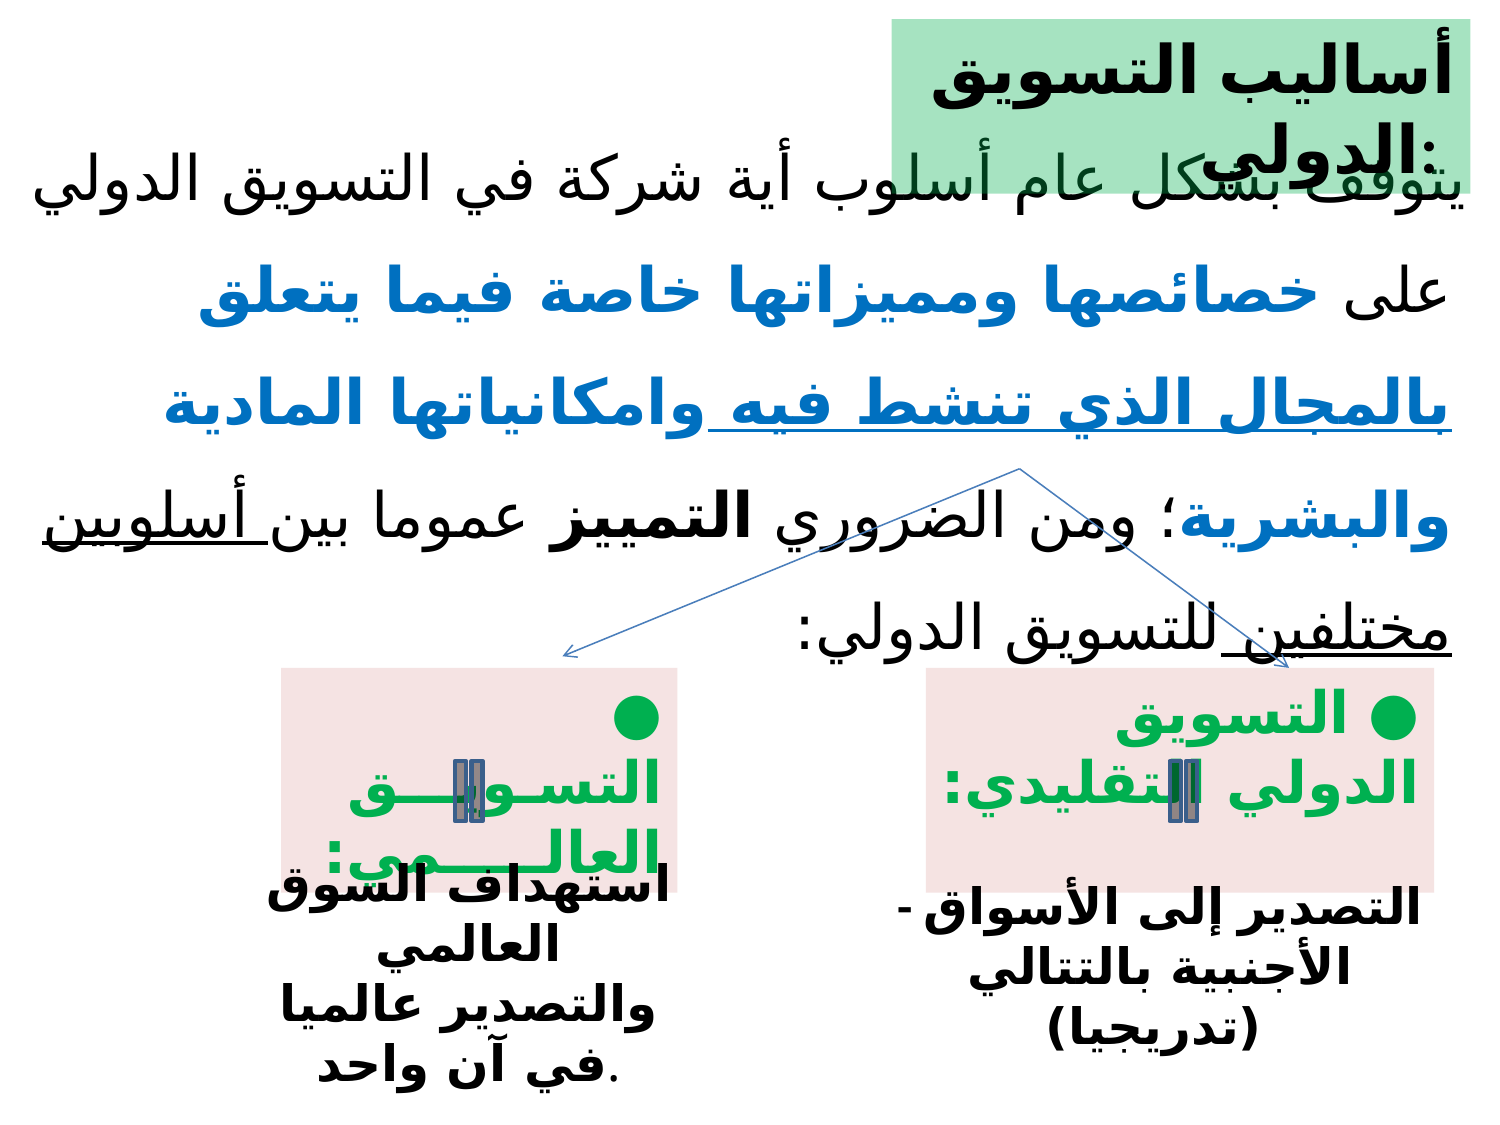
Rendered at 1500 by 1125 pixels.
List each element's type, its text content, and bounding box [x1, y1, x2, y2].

text_box ● التسـويـــق العالـــــمي: [281, 667, 678, 843]
text_box ● التسويق الدولي التقليدي: [925, 667, 1435, 867]
text_box [469, 759, 485, 823]
text_box [1168, 759, 1183, 823]
text_box [1184, 759, 1199, 823]
list يتوقف بشكل عام أسلوب أية شركة في التسويق الدولي على خصائصها ومميزاتها خاصة فيما يتعلق بالمجال الذي تنشط فيه وامكانياتها المادية والبشرية؛ ومن الضروري التمييز عموما بين أسلوبين مختلفين للتسويق الدولي: [11, 0, 1483, 1094]
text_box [1019, 468, 1290, 669]
text_box [453, 759, 468, 823]
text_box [562, 468, 1018, 657]
text_box أساليب التسويق الدولي: [891, 19, 1471, 194]
text_box استهداف السوق العالمي والتصدير عالميا في آن واحد. [246, 843, 692, 1099]
text_box - التصدير إلى الأسواق الأجنبية بالتتالي (تدريجيا) [867, 867, 1453, 1062]
